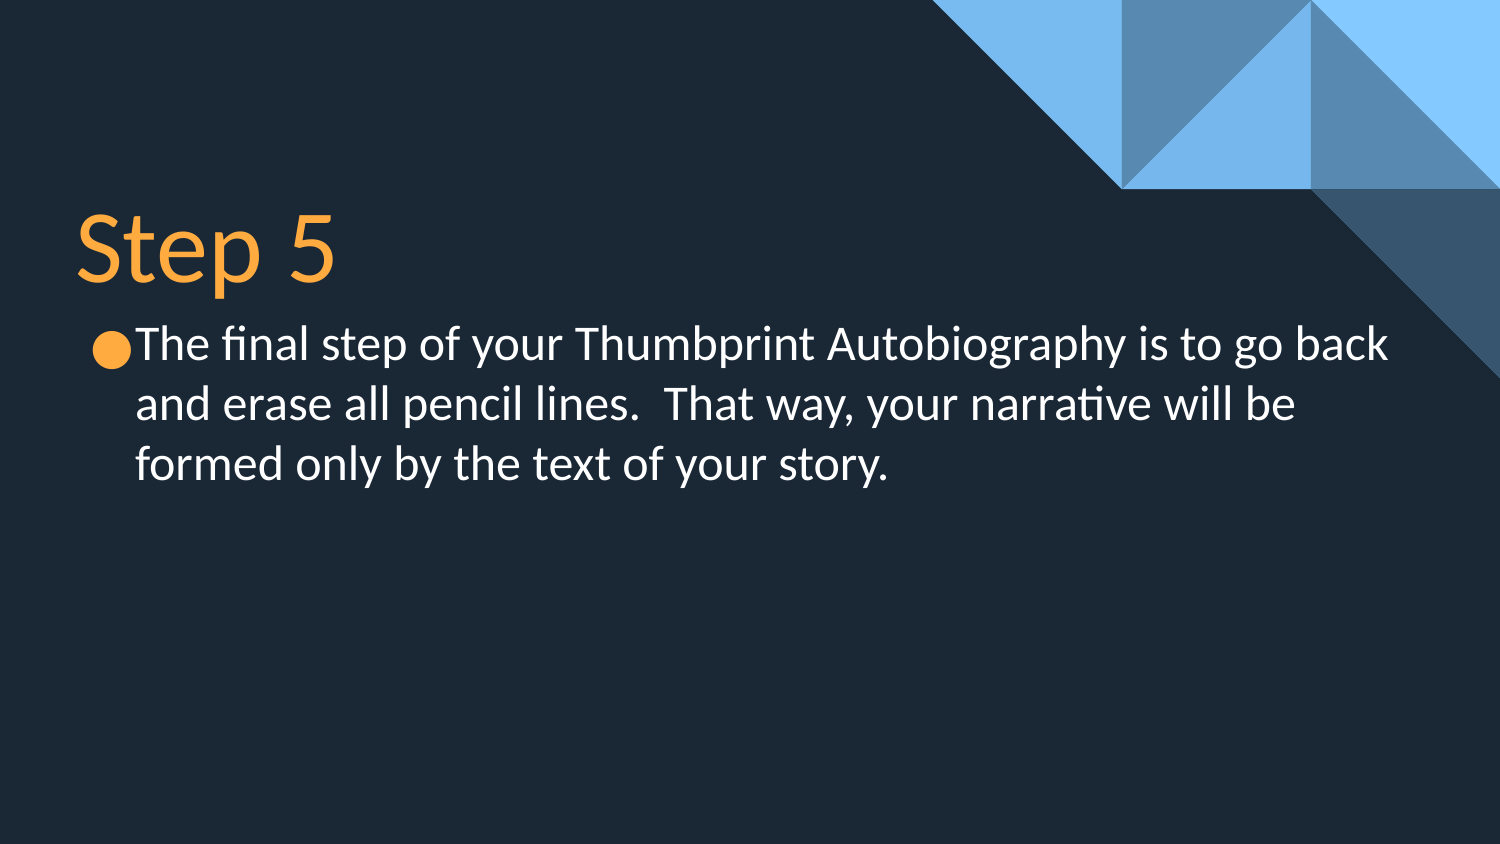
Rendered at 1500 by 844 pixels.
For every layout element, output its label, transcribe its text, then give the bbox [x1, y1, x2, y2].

title Step 5 [75, 115, 1425, 302]
text_box The final step of your Thumbprint Autobiography is to go back and erase all pencil lines. That way, your narrative will be formed only by the text of your story. [74, 302, 1425, 844]
